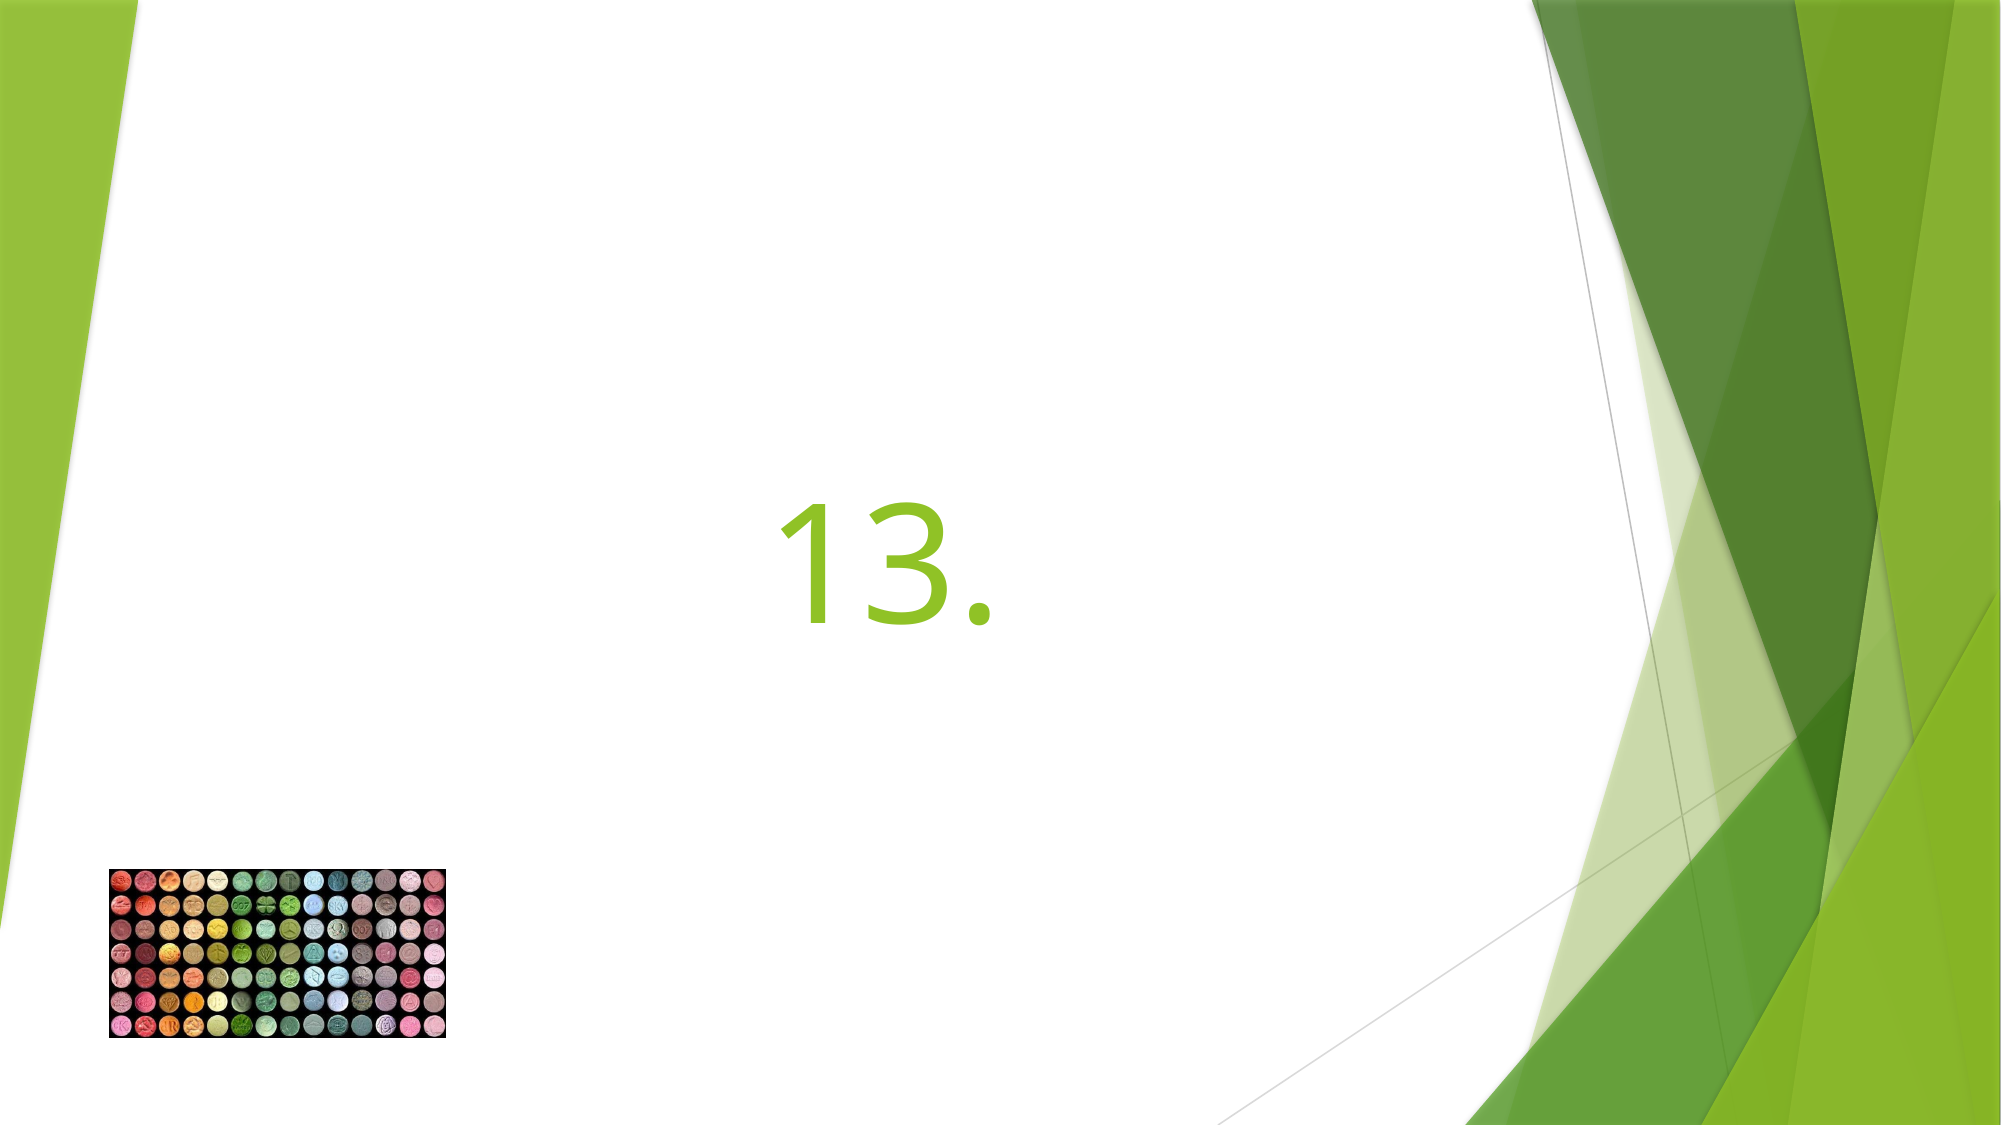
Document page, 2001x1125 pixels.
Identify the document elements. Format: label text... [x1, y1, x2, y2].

title 13. [247, 394, 1522, 665]
picture [108, 869, 447, 1039]
